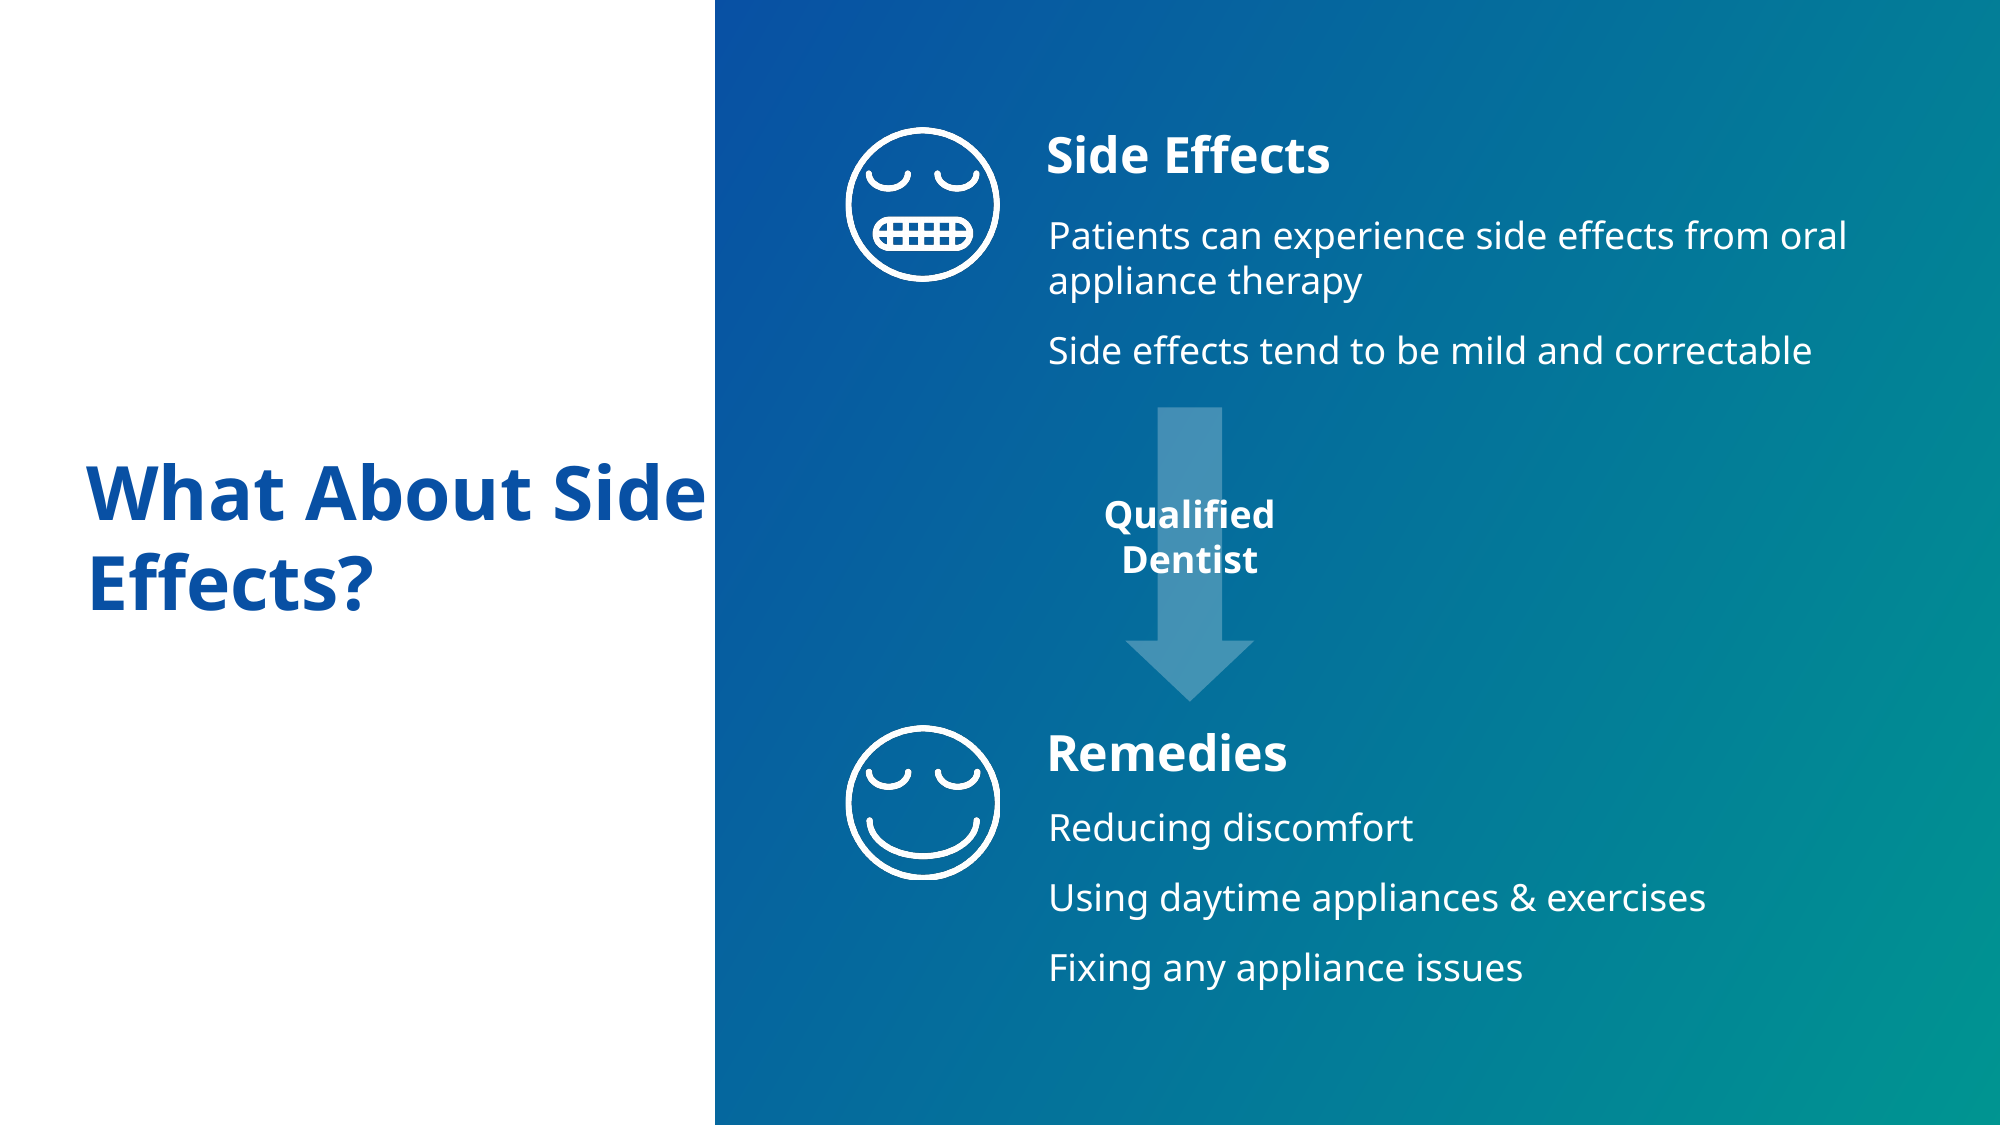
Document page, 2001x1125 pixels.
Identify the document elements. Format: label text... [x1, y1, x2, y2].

text_box Remedies [1031, 714, 1798, 790]
text_box Patients can experience side effects from oral appliance therapy Side effects tend to be mild and correctable [1031, 204, 1908, 380]
picture [845, 725, 999, 880]
text_box Side Effects [1031, 116, 1822, 192]
text_box What About Side Effects? [71, 438, 746, 633]
text_box Reducing discomfort Using daytime appliances & exercises Fixing any appliance issues [1031, 796, 1815, 997]
picture [845, 126, 1000, 282]
text_box [1156, 406, 1224, 483]
text_box [714, 0, 2000, 1125]
text_box Qualified Dentist [1046, 483, 1331, 589]
text_box [1122, 589, 1257, 704]
